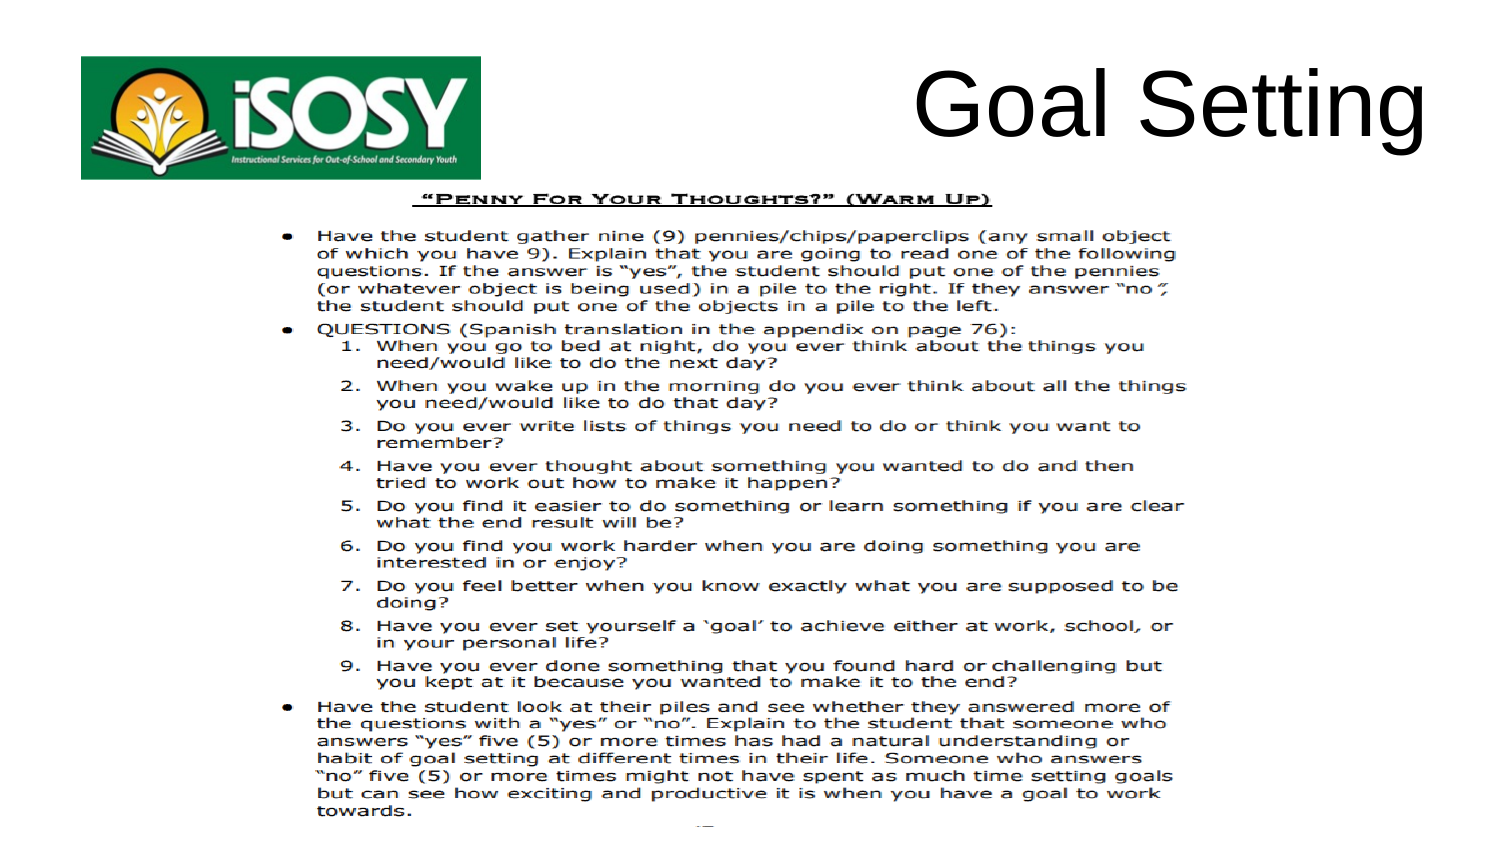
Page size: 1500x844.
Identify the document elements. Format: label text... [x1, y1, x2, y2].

title Goal Setting [103, 17, 1445, 181]
picture [81, 56, 1278, 827]
